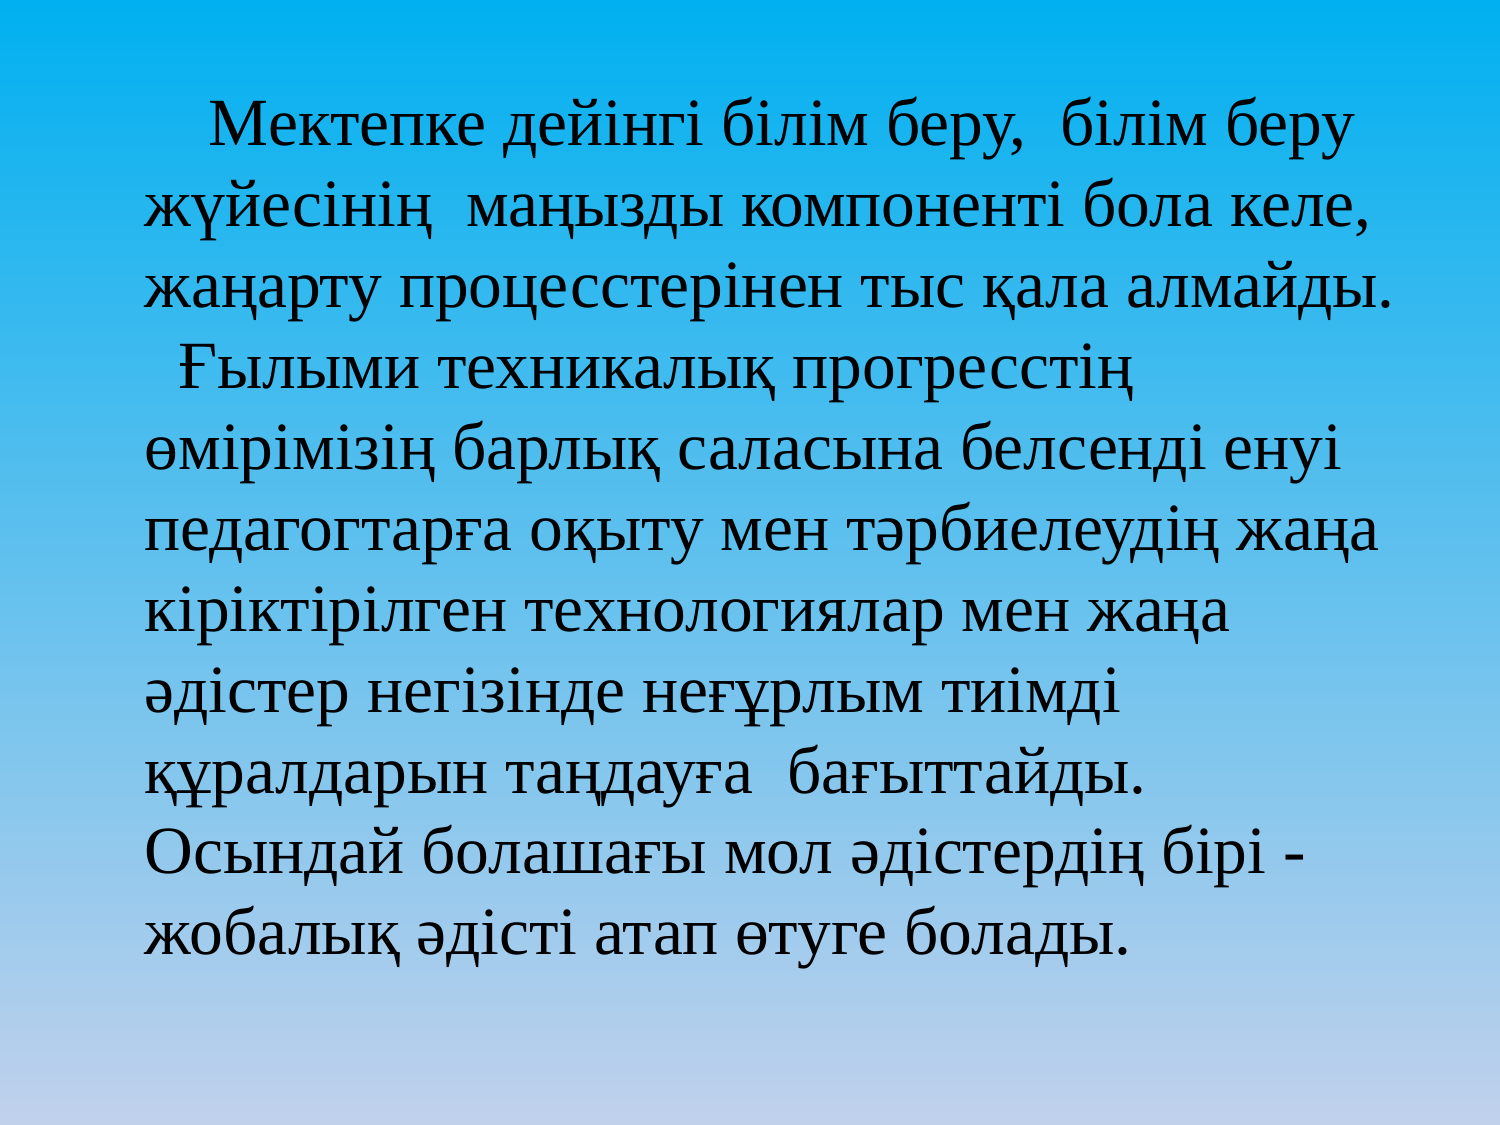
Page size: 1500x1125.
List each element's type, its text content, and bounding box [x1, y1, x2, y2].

list Мектепке дейінгі білім беру, білім беру жүйесінің маңызды компоненті бола келе, жаңарту процесстерінен тыс қала алмайды. Ғылыми техникалық прогресстің өмірімізің барлық саласына белсенді енуі педагогтарға оқыту мен тәрбиелеудің жаңа кіріктірілген технологиялар мен жаңа әдістер негізінде неғұрлым тиімді құралдарын таңдауға бағыттайды. Осындай болашағы мол әдістердің бірі - жобалық әдісті атап өтуге болады. [75, 70, 1425, 1043]
